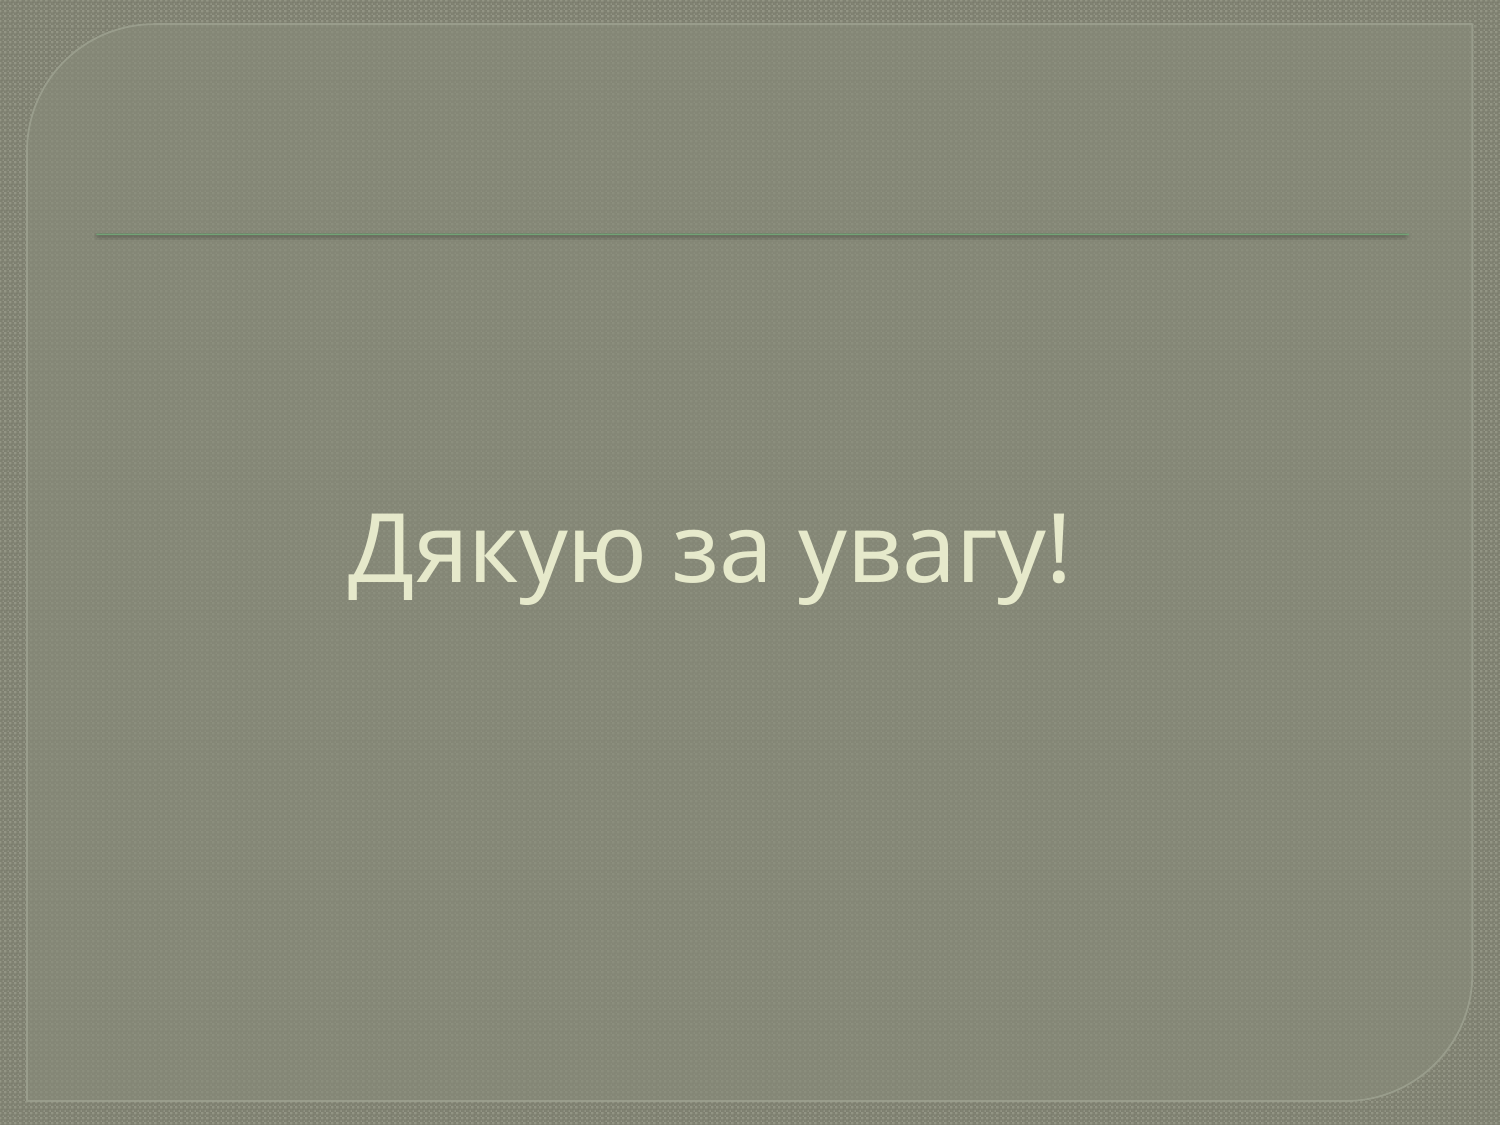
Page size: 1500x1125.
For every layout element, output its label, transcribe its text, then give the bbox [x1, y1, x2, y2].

title Дякую за увагу! [75, 304, 1425, 610]
